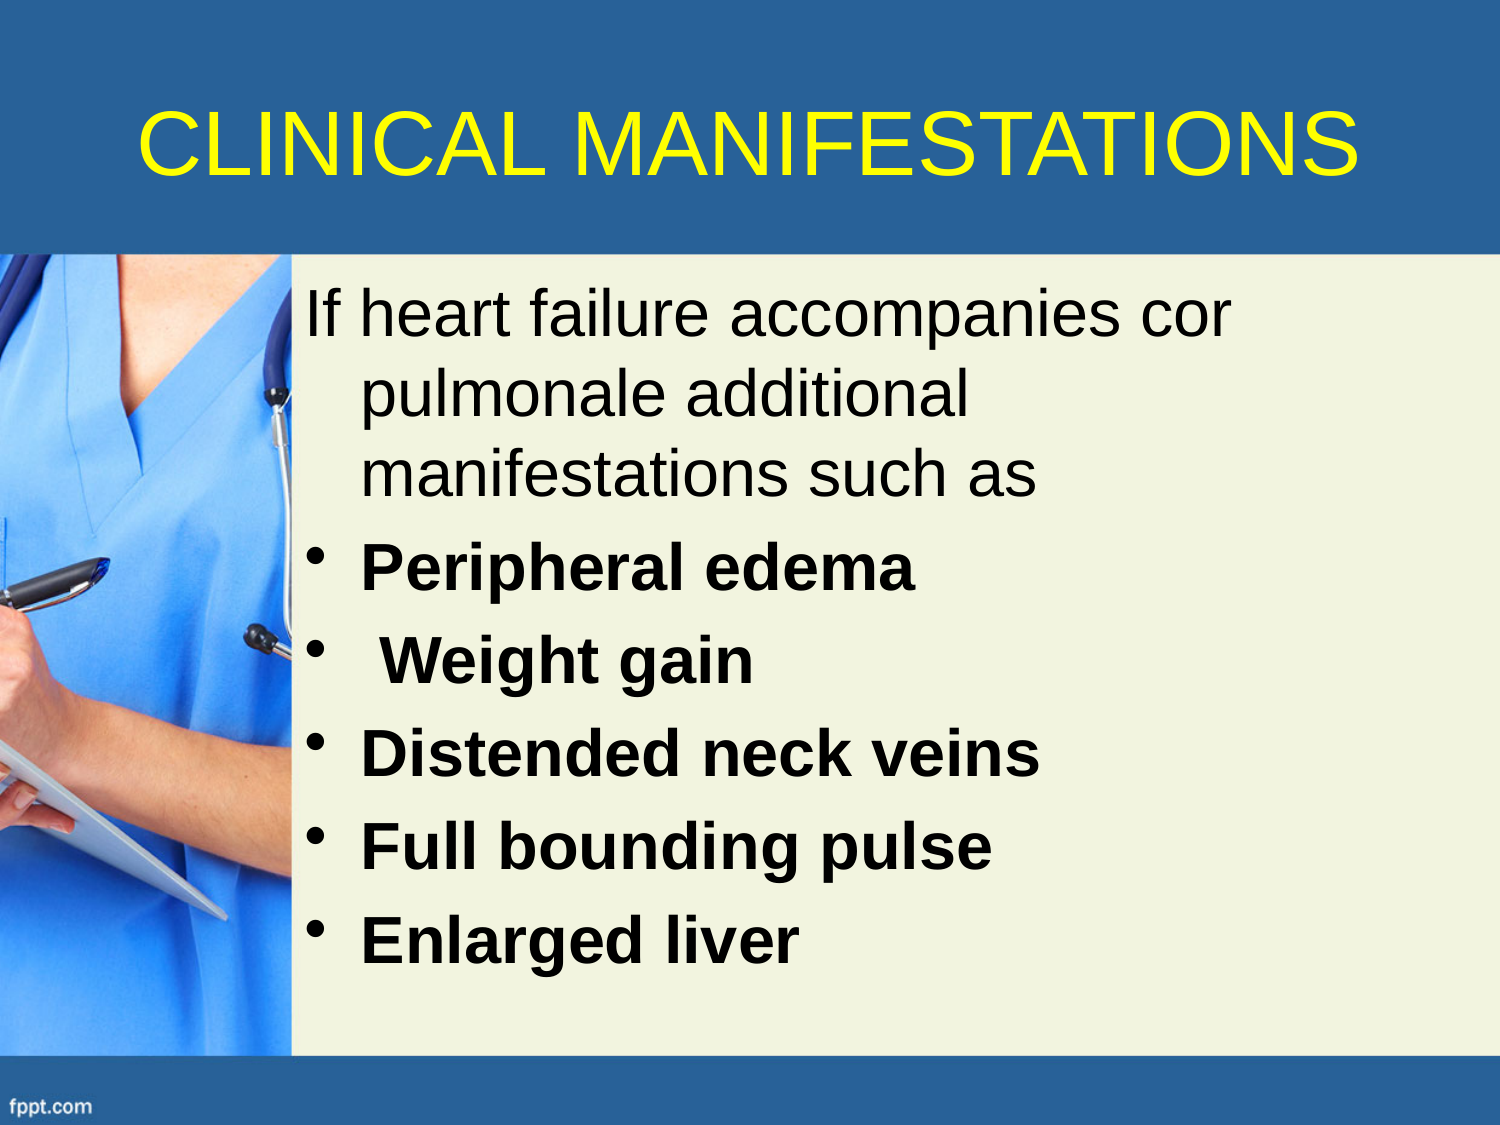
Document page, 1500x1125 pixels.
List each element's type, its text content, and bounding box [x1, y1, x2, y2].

title CLINICAL MANIFESTATIONS [74, 44, 1426, 233]
list If heart failure accompanies cor pulmonale additional manifestations such as Peripheral edema Weight gain Distended neck veins Full bounding pulse Enlarged liver [289, 262, 1426, 1006]
picture [0, 0, 1500, 1125]
